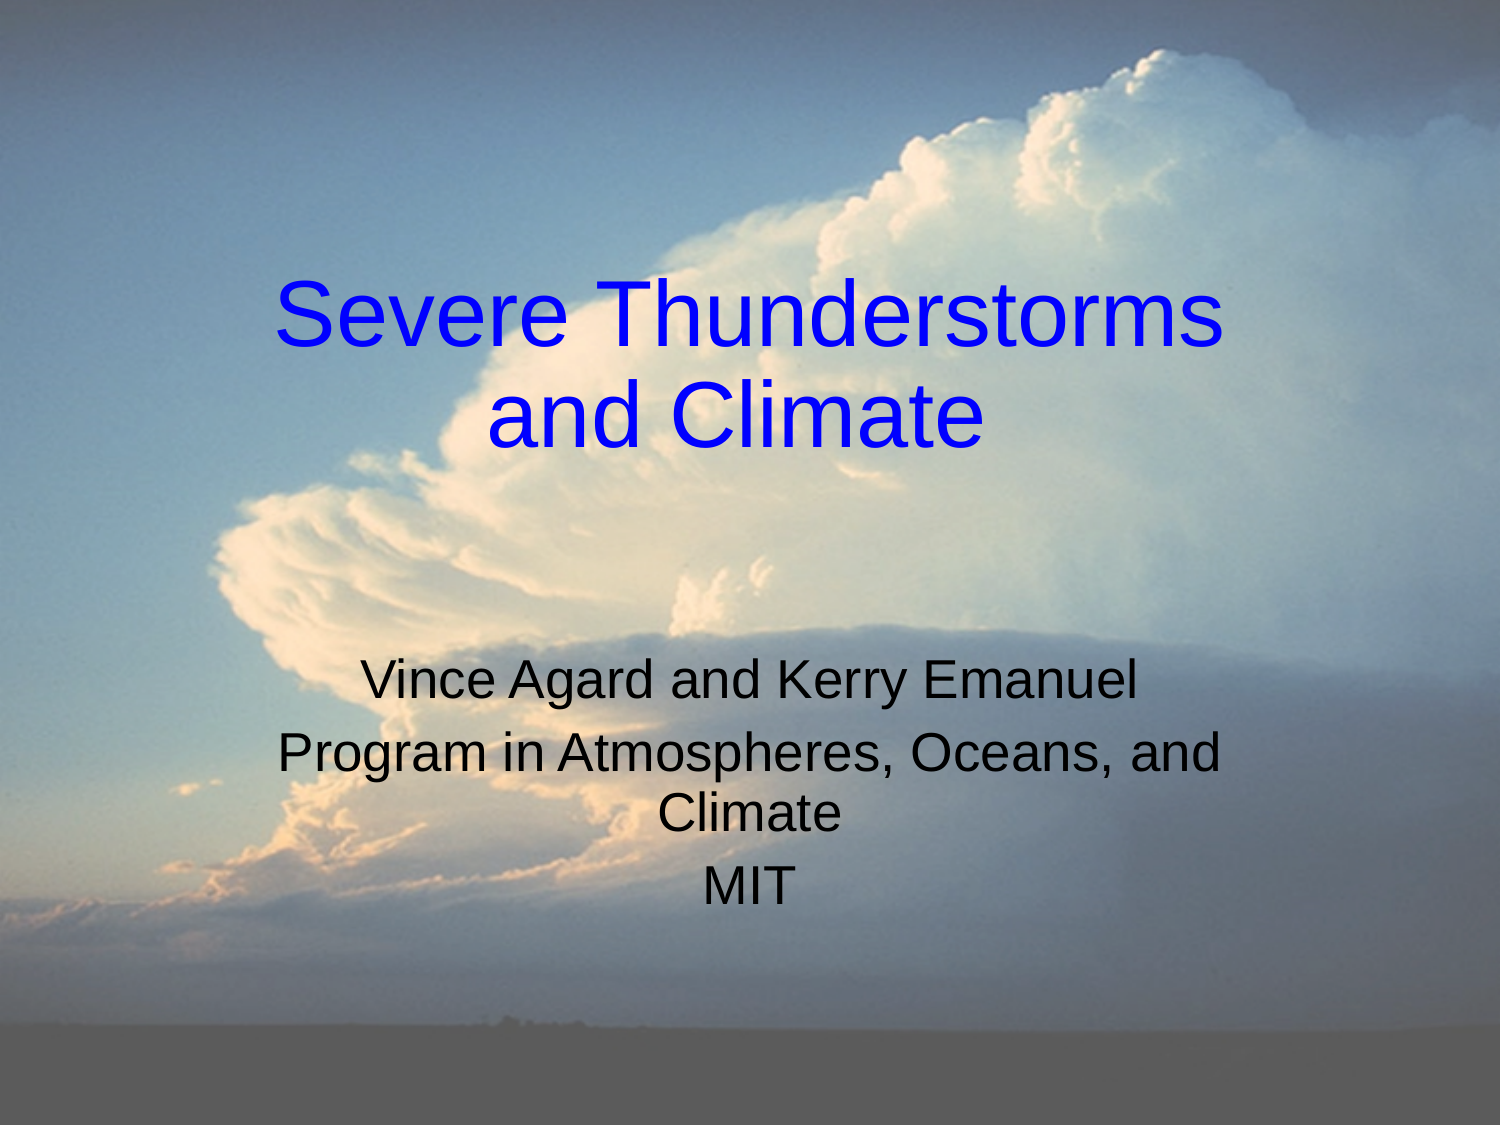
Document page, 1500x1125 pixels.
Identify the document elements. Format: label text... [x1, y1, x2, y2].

title Severe Thunderstorms and Climate [187, 175, 1313, 476]
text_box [0, 0, 1500, 1125]
subtitle Vince Agard and Kerry Emanuel Program in Atmospheres, Oceans, and Climate MIT [187, 590, 1313, 926]
